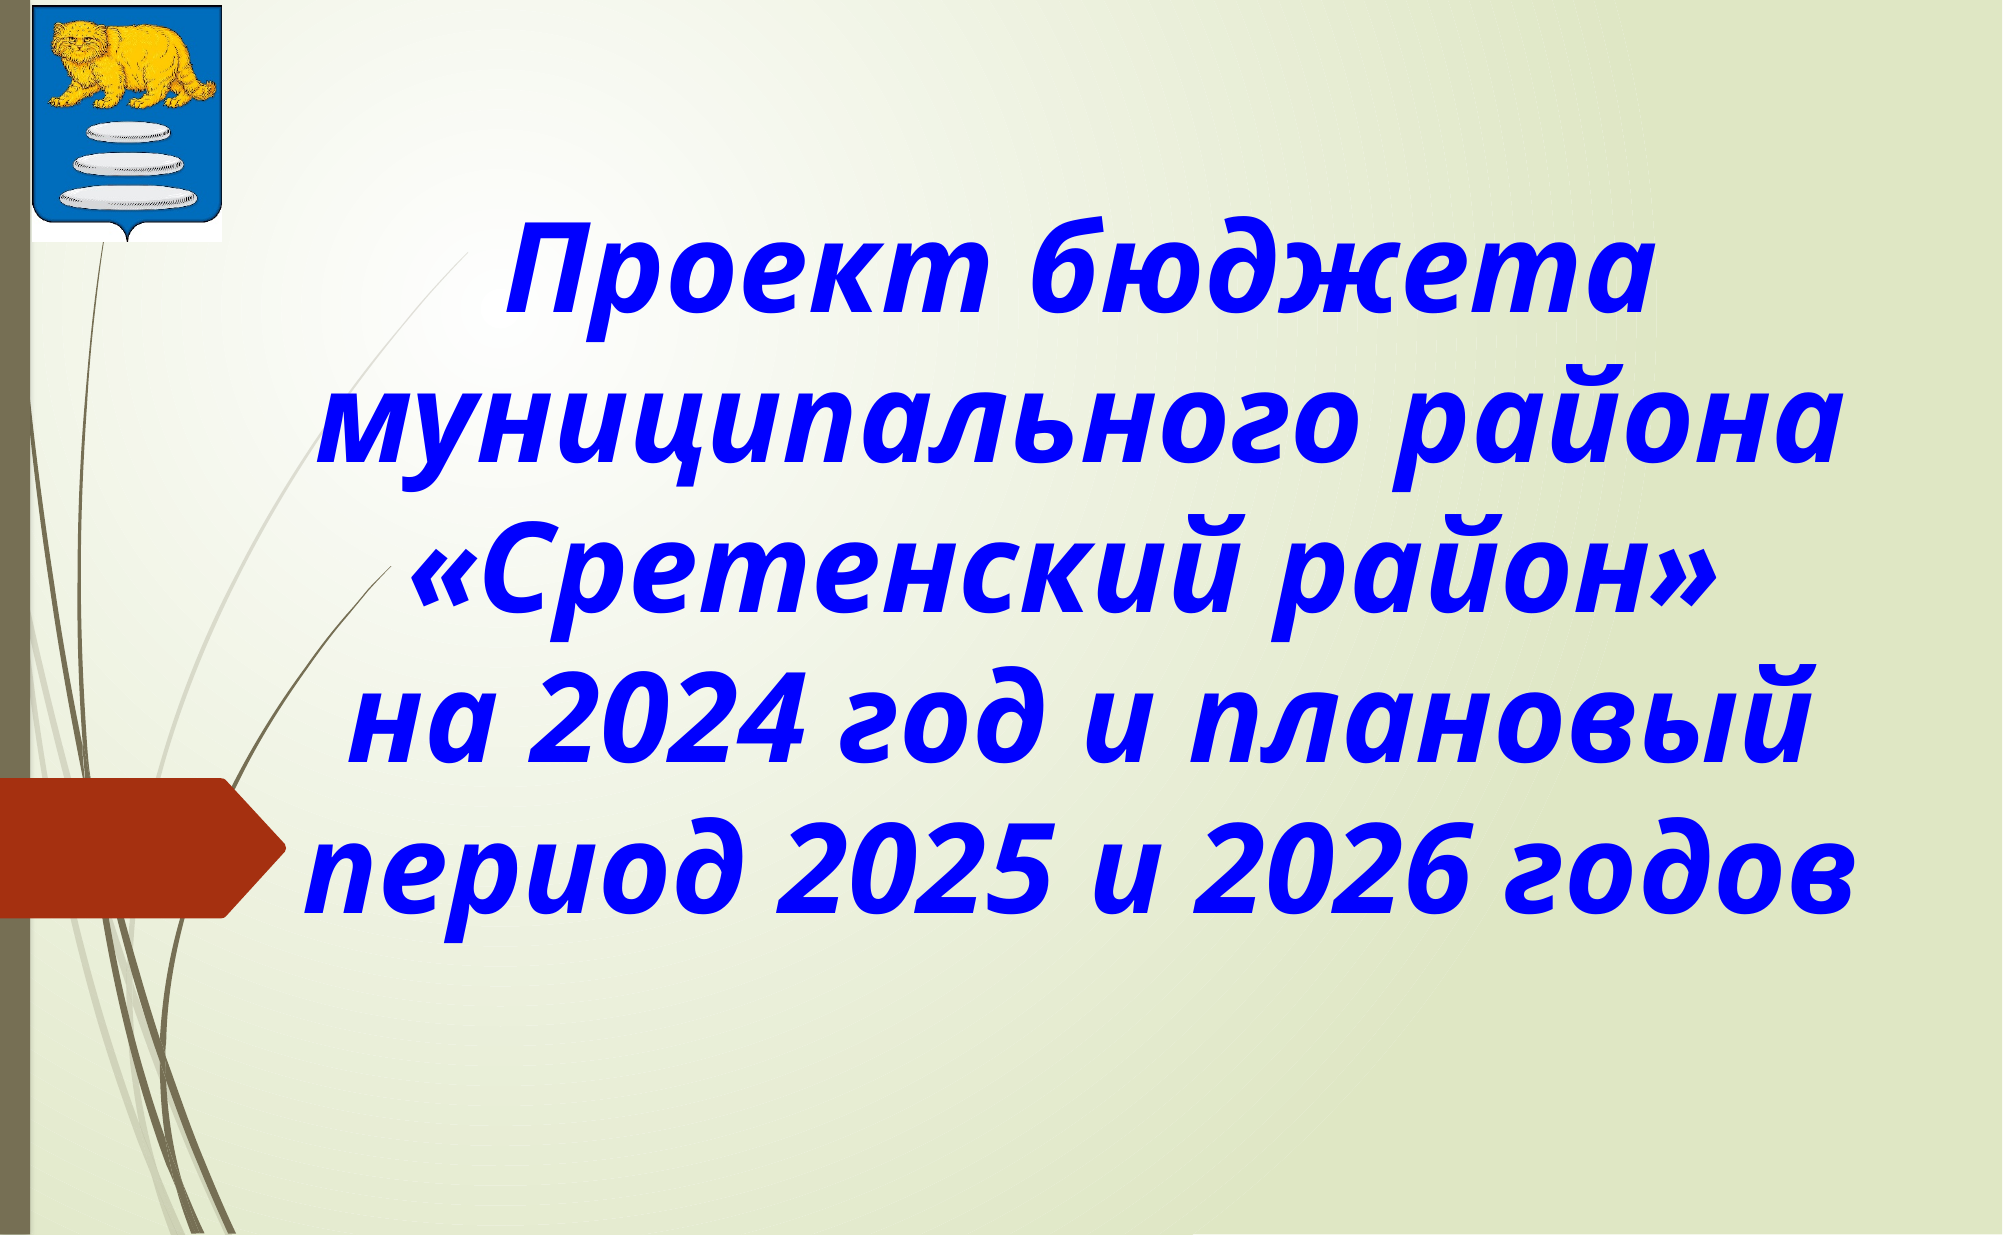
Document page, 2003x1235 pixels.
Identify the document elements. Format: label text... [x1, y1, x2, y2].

picture [32, 5, 222, 243]
title Проект бюджета муниципального района «Сретенский район» на 2024 год и плановый период 2025 и 2026 годов [185, 50, 1976, 1081]
